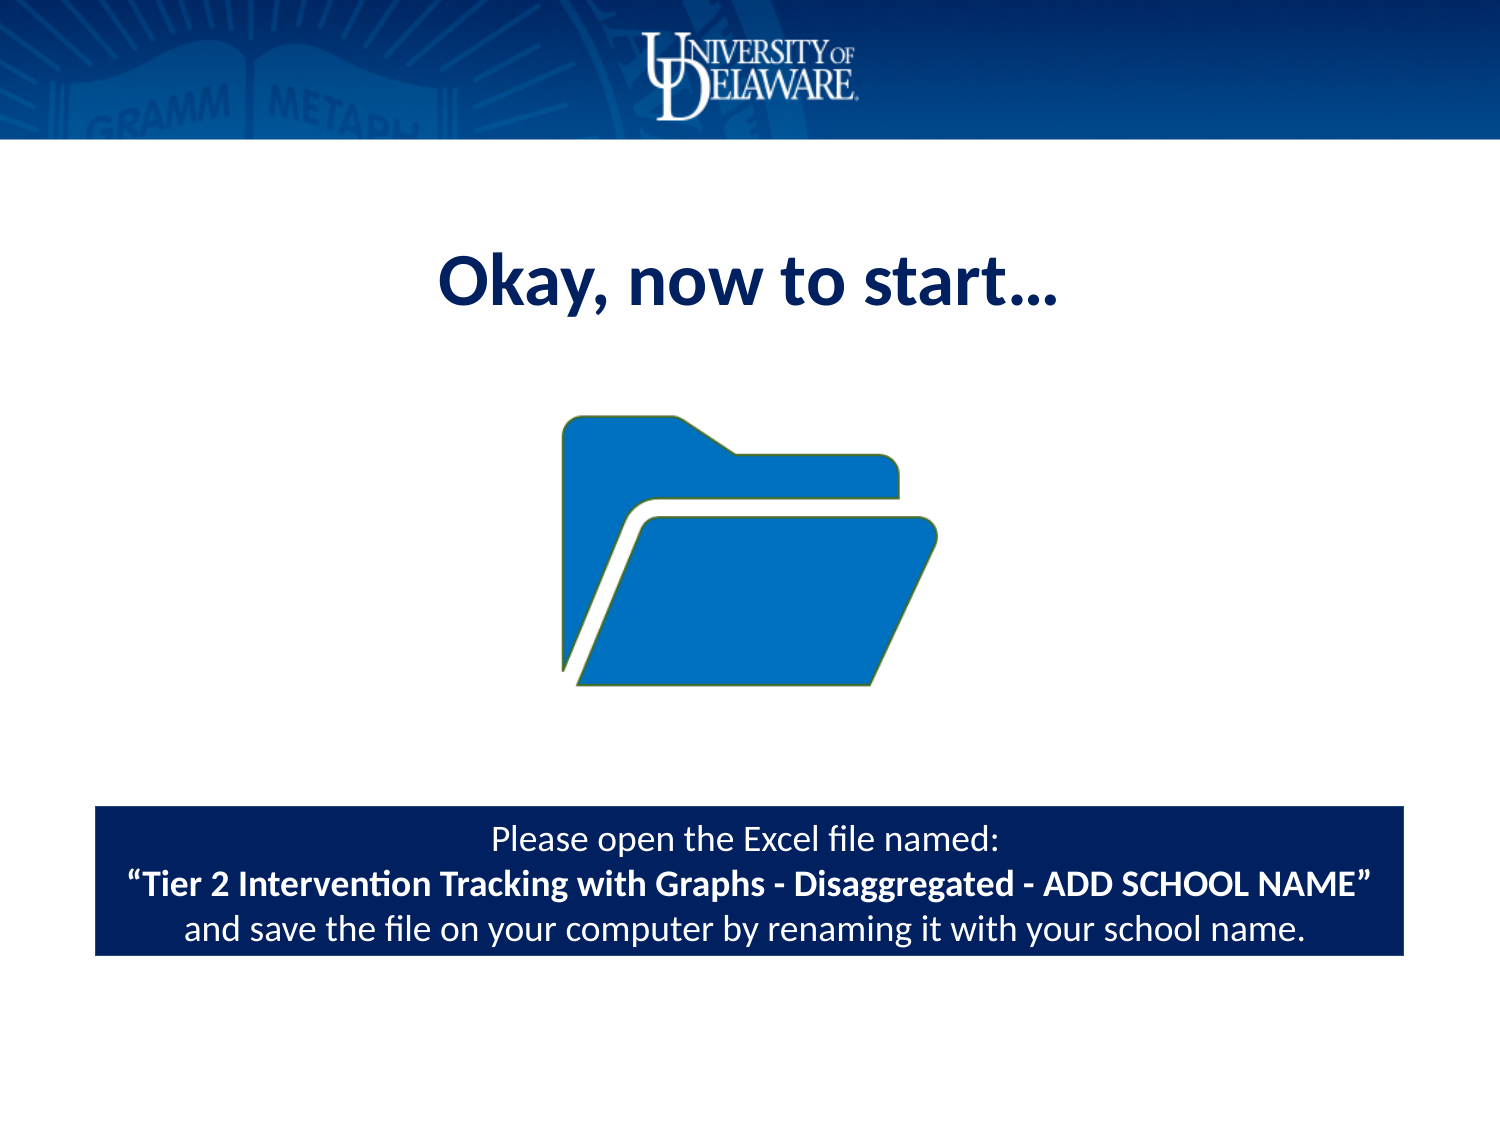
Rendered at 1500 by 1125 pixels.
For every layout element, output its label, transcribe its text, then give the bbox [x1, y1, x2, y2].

picture [0, 0, 1500, 1125]
title Okay, now to start… [58, 205, 1442, 346]
text_box Please open the Excel file named: “Tier 2 Intervention Tracking with Graphs - Disaggregated - ADD SCHOOL NAME” and save the file on your computer by renaming it with your school name. [95, 806, 1404, 956]
